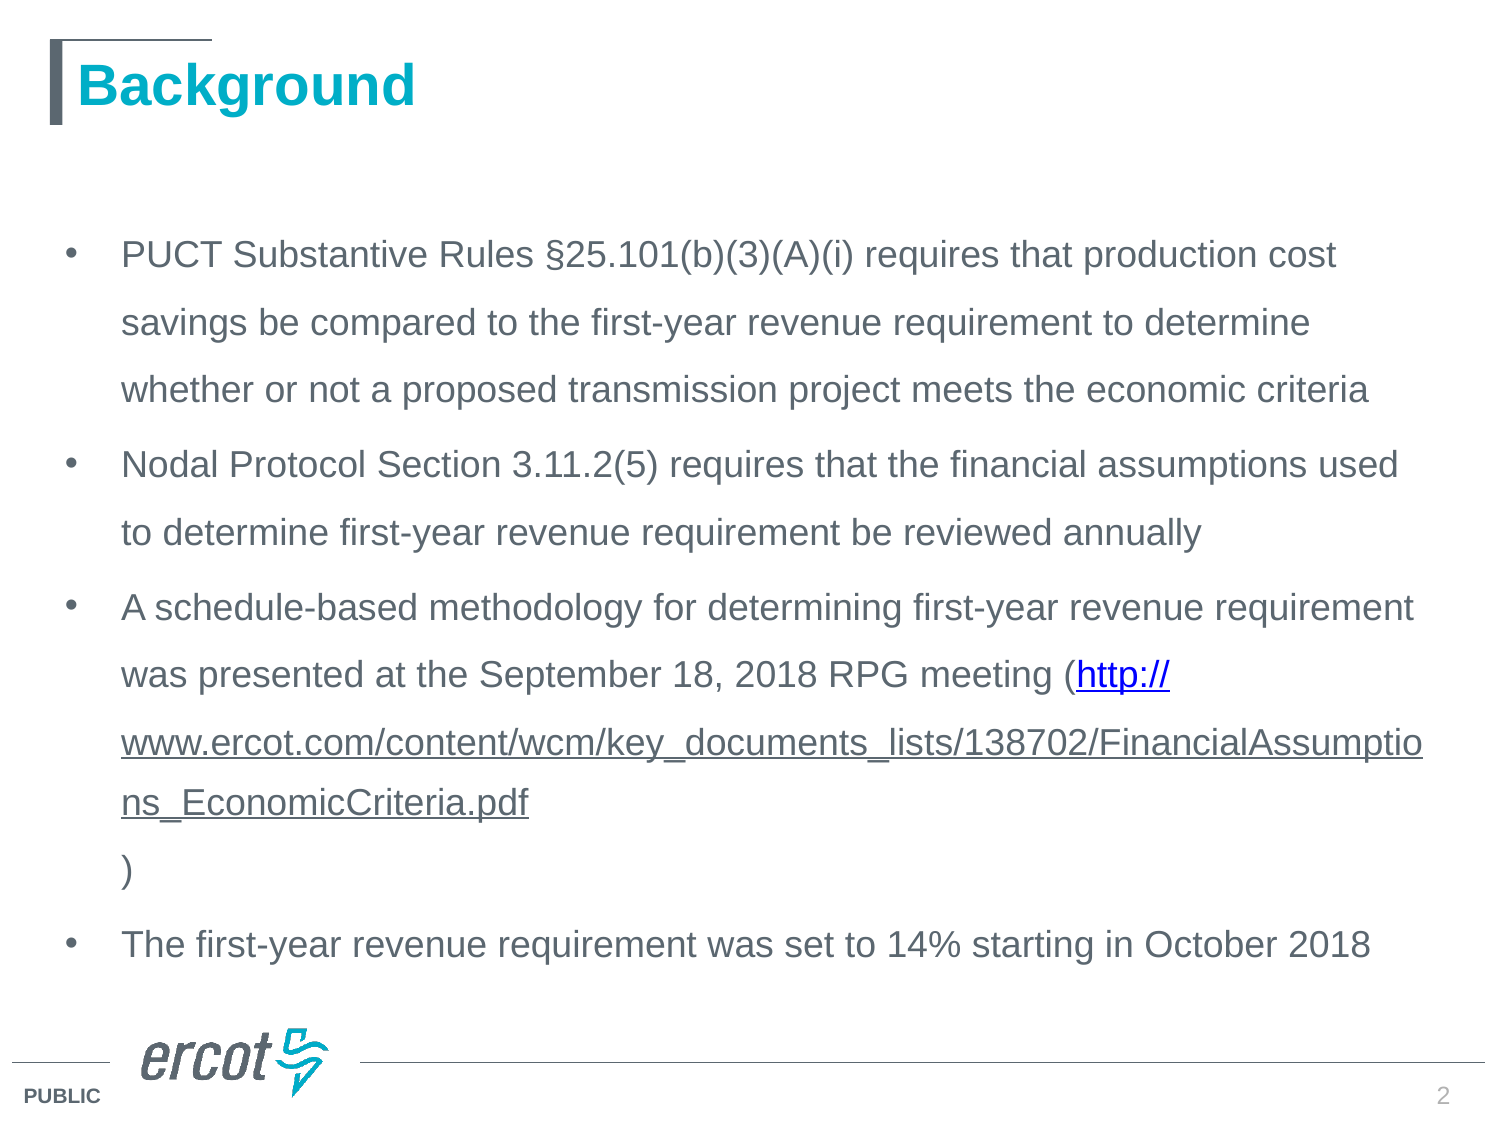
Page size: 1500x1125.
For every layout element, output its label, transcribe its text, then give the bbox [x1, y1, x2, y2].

title Background [62, 39, 1450, 125]
picture [137, 1024, 332, 1100]
slide_number 2 [1400, 1076, 1488, 1113]
list PUCT Substantive Rules §25.101(b)(3)(A)(i) requires that production cost savings be compared to the first-year revenue requirement to determine whether or not a proposed transmission project meets the economic criteria Nodal Protocol Section 3.11.2(5) requires that the financial assumptions used to determine first-year revenue requirement be reviewed annually A schedule-based methodology for determining first-year revenue requirement was presented at the September 18, 2018 RPG meeting (http://www.ercot.com/content/wcm/key_documents_lists/138702/FinancialAssumptions_EconomicCriteria.pdf) The first-year revenue requirement was set to 14% starting in October 2018 [50, 200, 1450, 1000]
